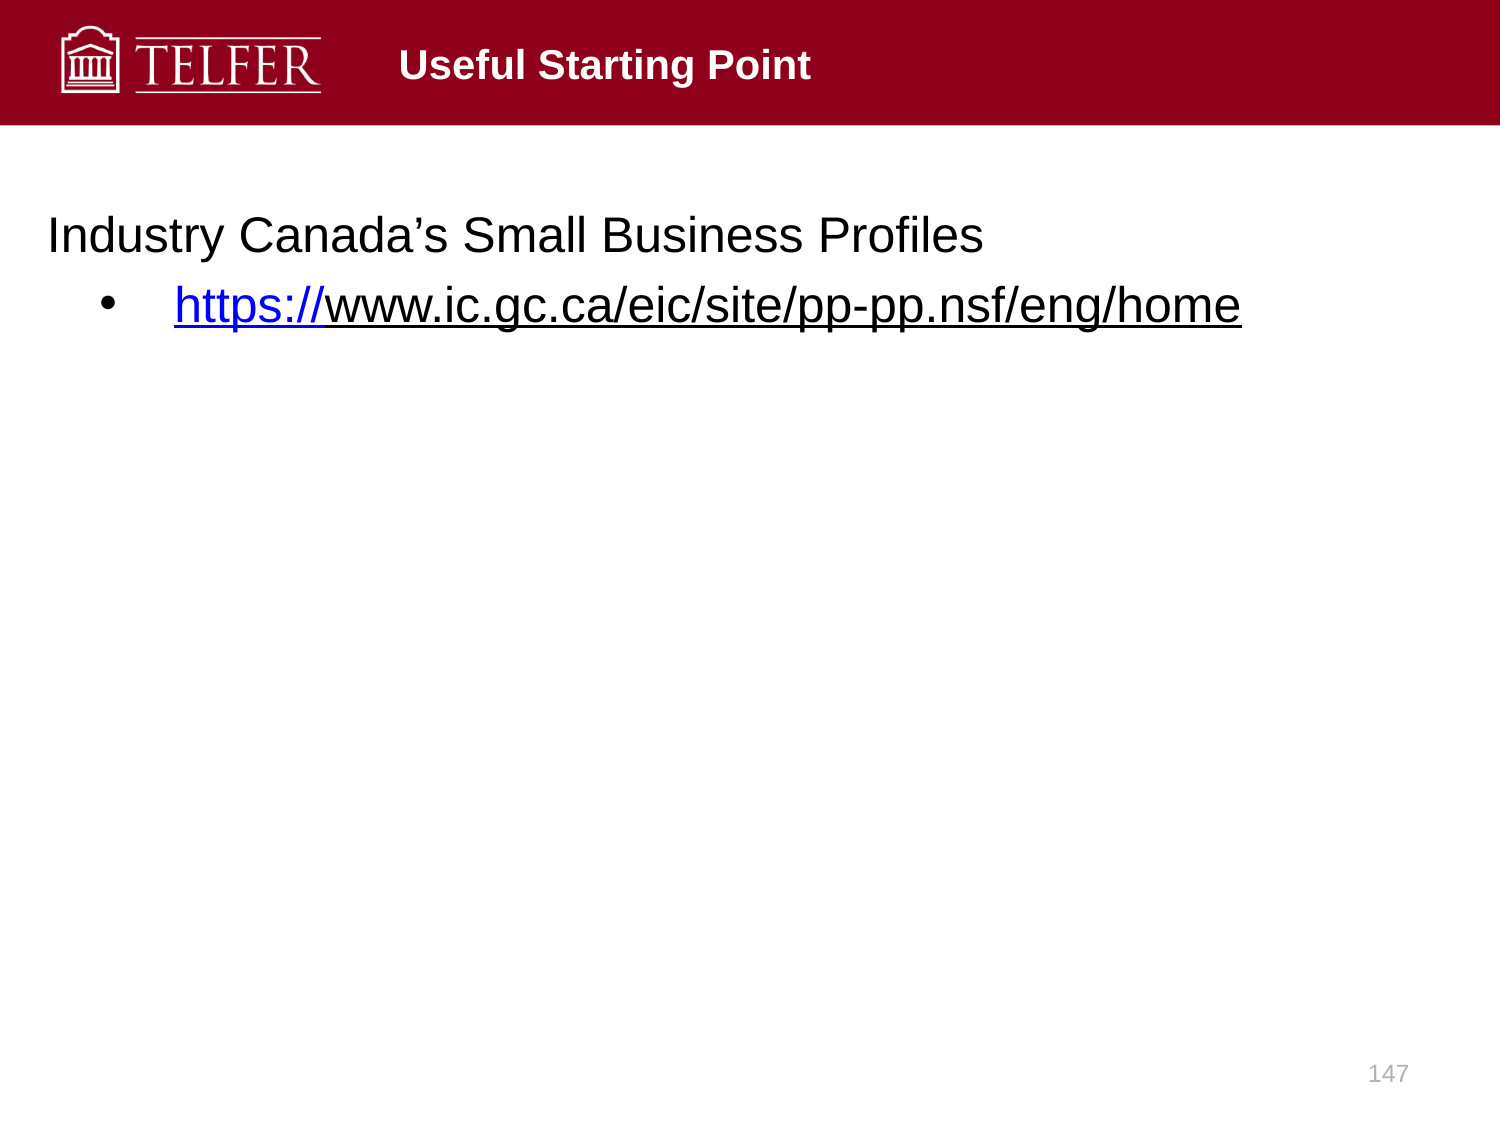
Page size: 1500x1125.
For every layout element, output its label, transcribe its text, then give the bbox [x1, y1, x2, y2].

title Useful Starting Point [383, 0, 1500, 126]
slide_number 147 [1074, 1042, 1425, 1103]
picture [41, 9, 337, 108]
list Industry Canada’s Small Business Profiles https://www.ic.gc.ca/eic/site/pp-pp.nsf/eng/home [31, 194, 1407, 783]
